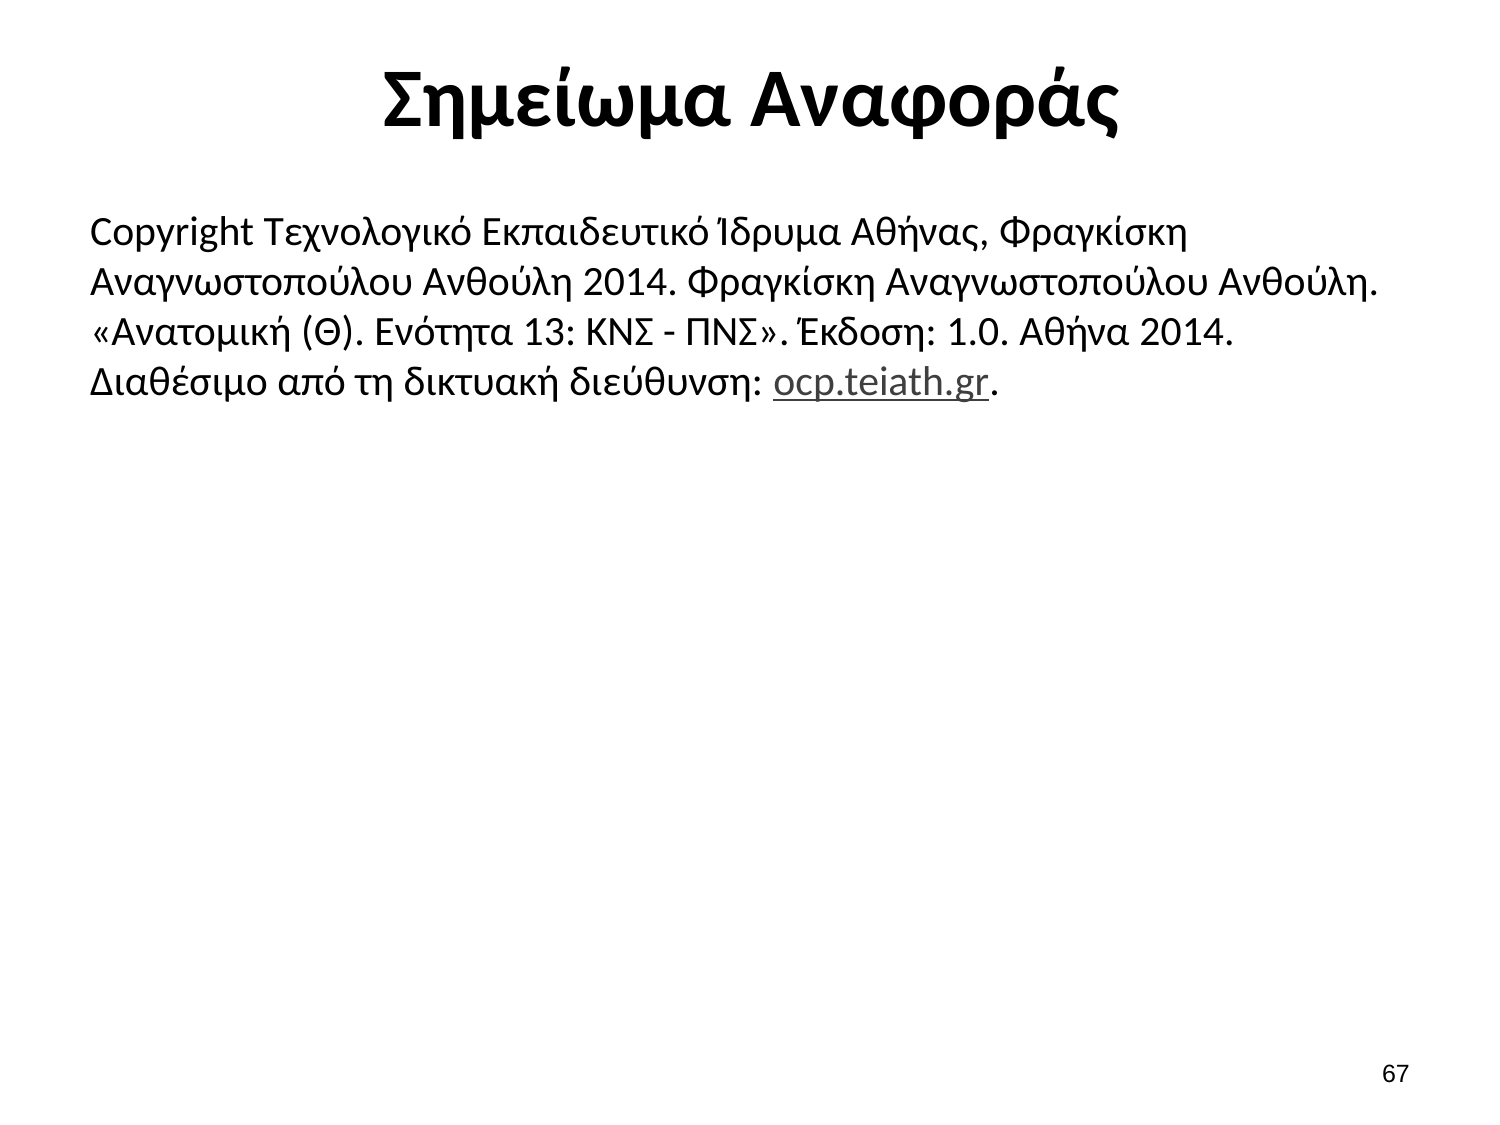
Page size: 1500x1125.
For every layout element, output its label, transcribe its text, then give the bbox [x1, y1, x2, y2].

slide_number 66 [1074, 1042, 1425, 1103]
list Copyright Τεχνολογικό Εκπαιδευτικό Ίδρυμα Αθήνας, Φραγκίσκη Αναγνωστοπούλου Ανθούλη 2014. Φραγκίσκη Αναγνωστοπούλου Ανθούλη. «Ανατομική (Θ). Ενότητα 13: ΚΝΣ - ΠΝΣ». Έκδοση: 1.0. Αθήνα 2014. Διαθέσιμο από τη δικτυακή διεύθυνση: ocp.teiath.gr. [75, 196, 1425, 1024]
title Σημείωμα Αναφοράς [76, 19, 1427, 169]
